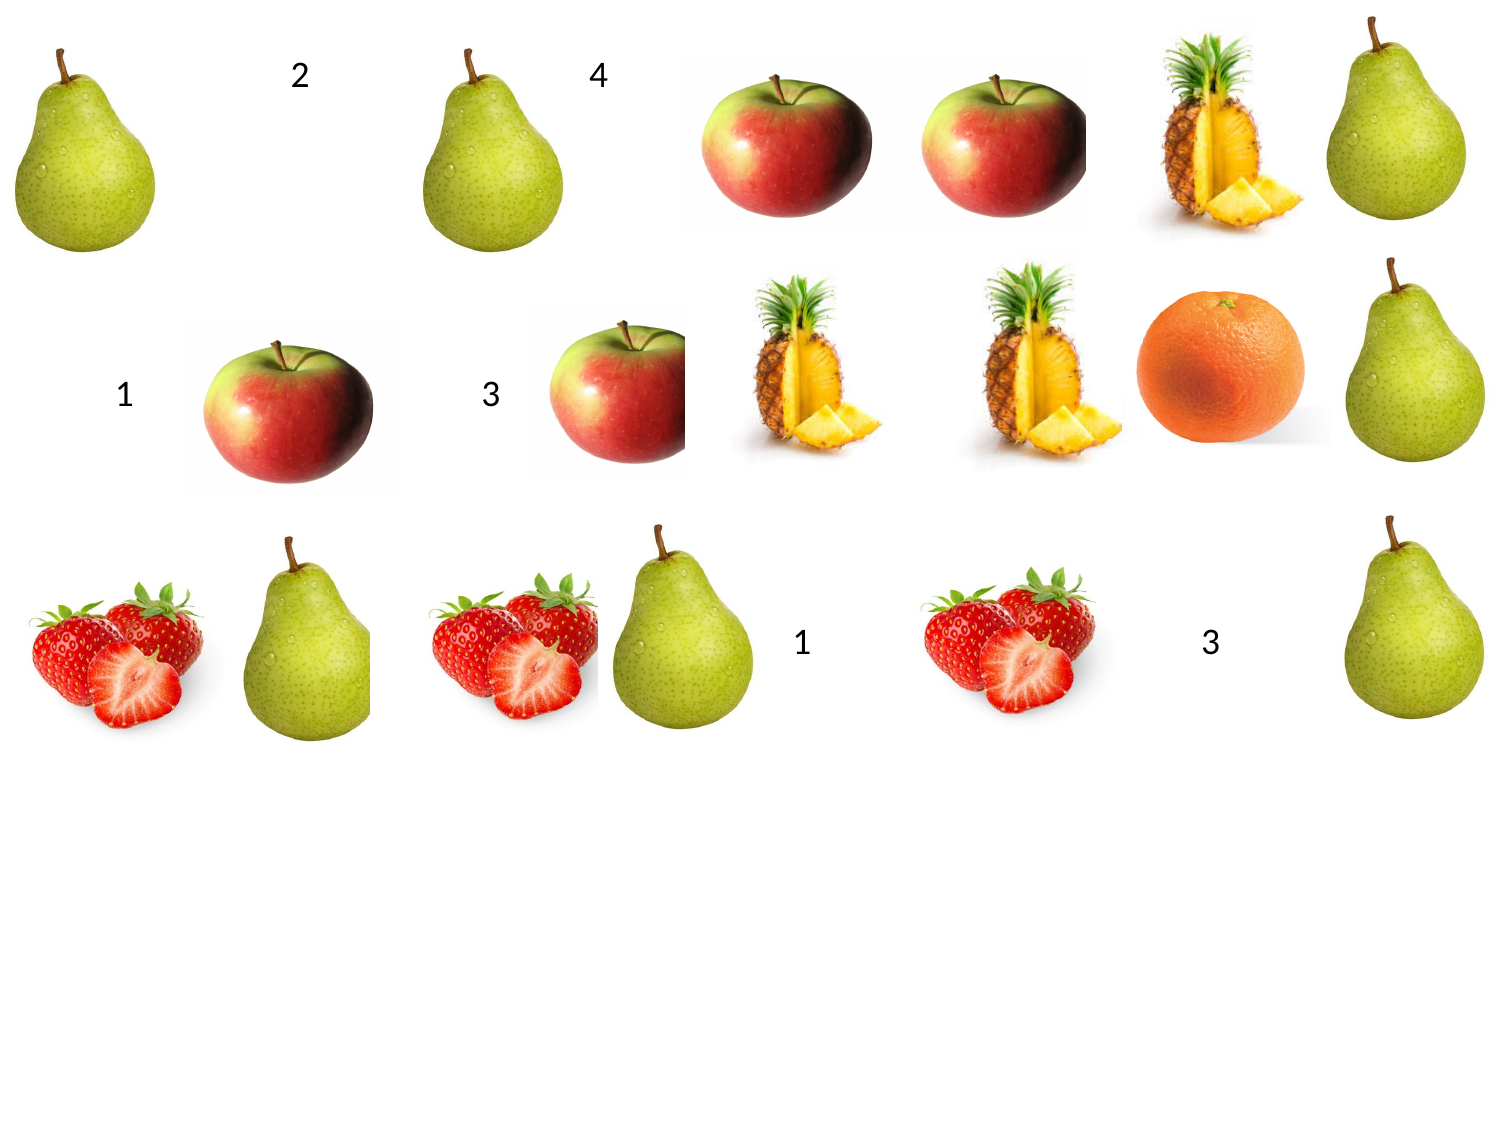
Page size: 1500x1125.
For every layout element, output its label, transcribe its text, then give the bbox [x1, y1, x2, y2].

text_box 1 3 [1172, 609, 1325, 670]
text_box 1 3 [769, 609, 856, 670]
picture [861, 553, 1167, 735]
text_box 2 4 [170, 42, 404, 103]
picture [182, 321, 399, 498]
picture [0, 515, 765, 753]
text_box 1 3 [403, 361, 524, 422]
picture [0, 38, 167, 264]
picture [408, 39, 575, 265]
picture [529, 7, 1497, 490]
text_box 2 4 [578, 42, 1080, 103]
text_box 1 3 [100, 361, 177, 422]
picture [681, 56, 897, 233]
picture [1330, 505, 1497, 731]
